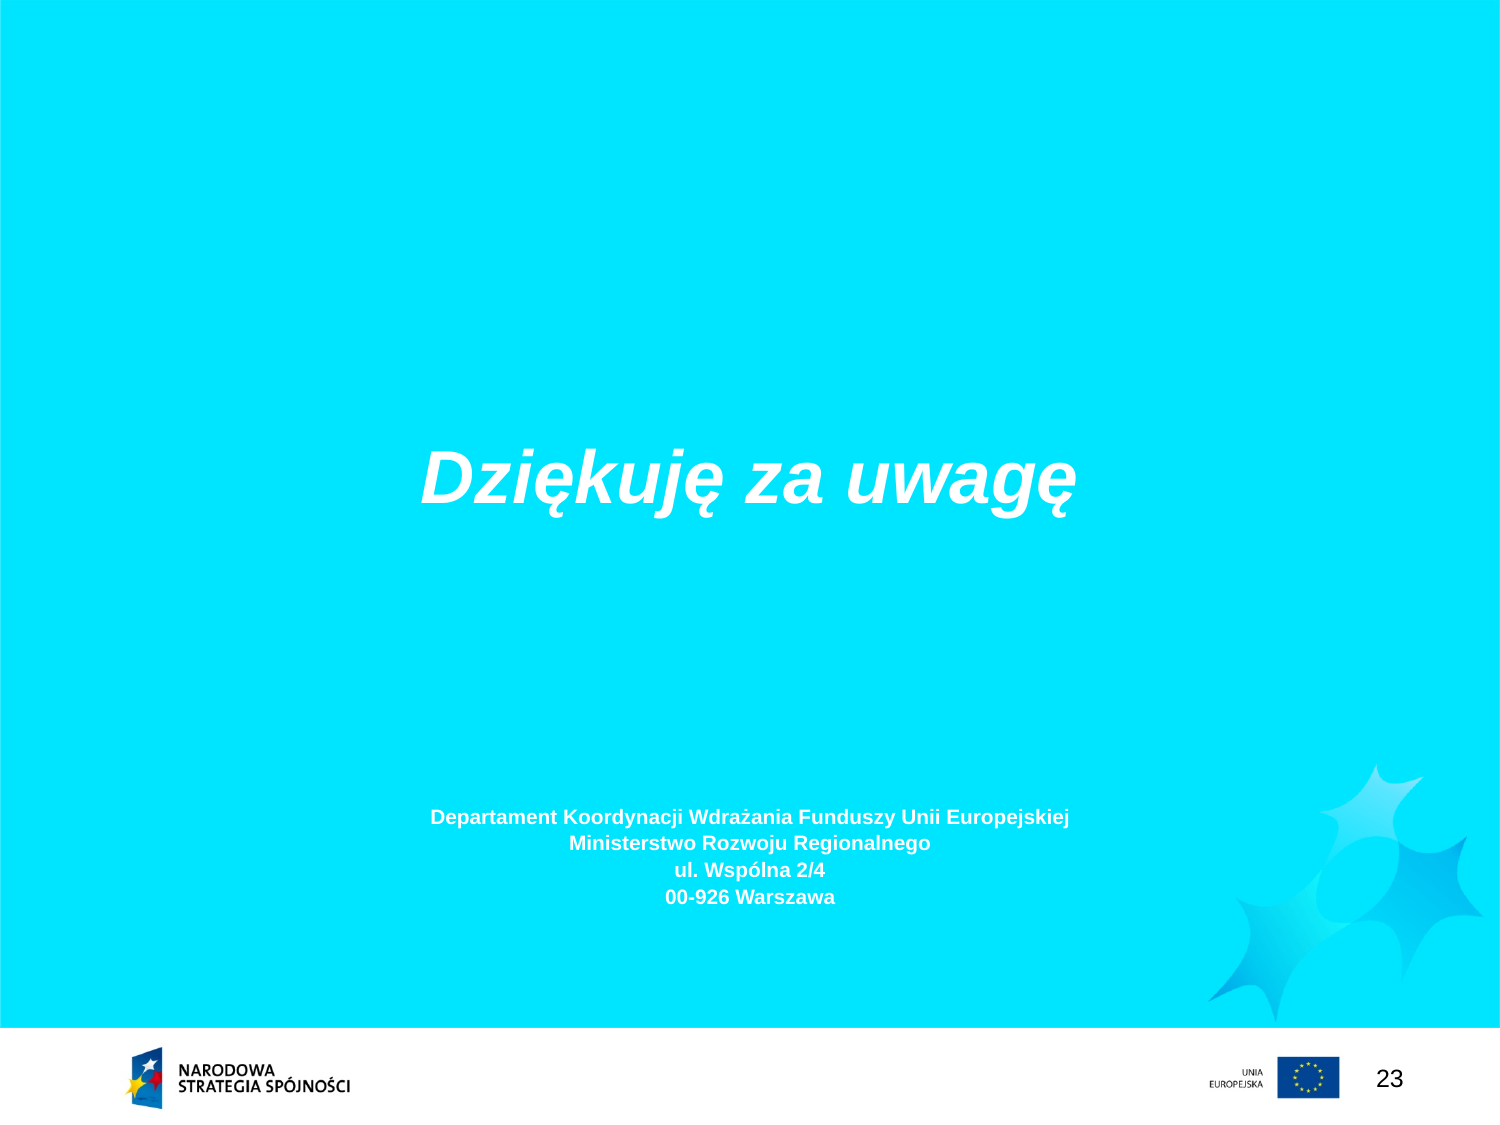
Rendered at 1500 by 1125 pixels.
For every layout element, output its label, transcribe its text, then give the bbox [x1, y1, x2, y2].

picture [0, 0, 1500, 1125]
slide_number 23 [1328, 1055, 1419, 1115]
